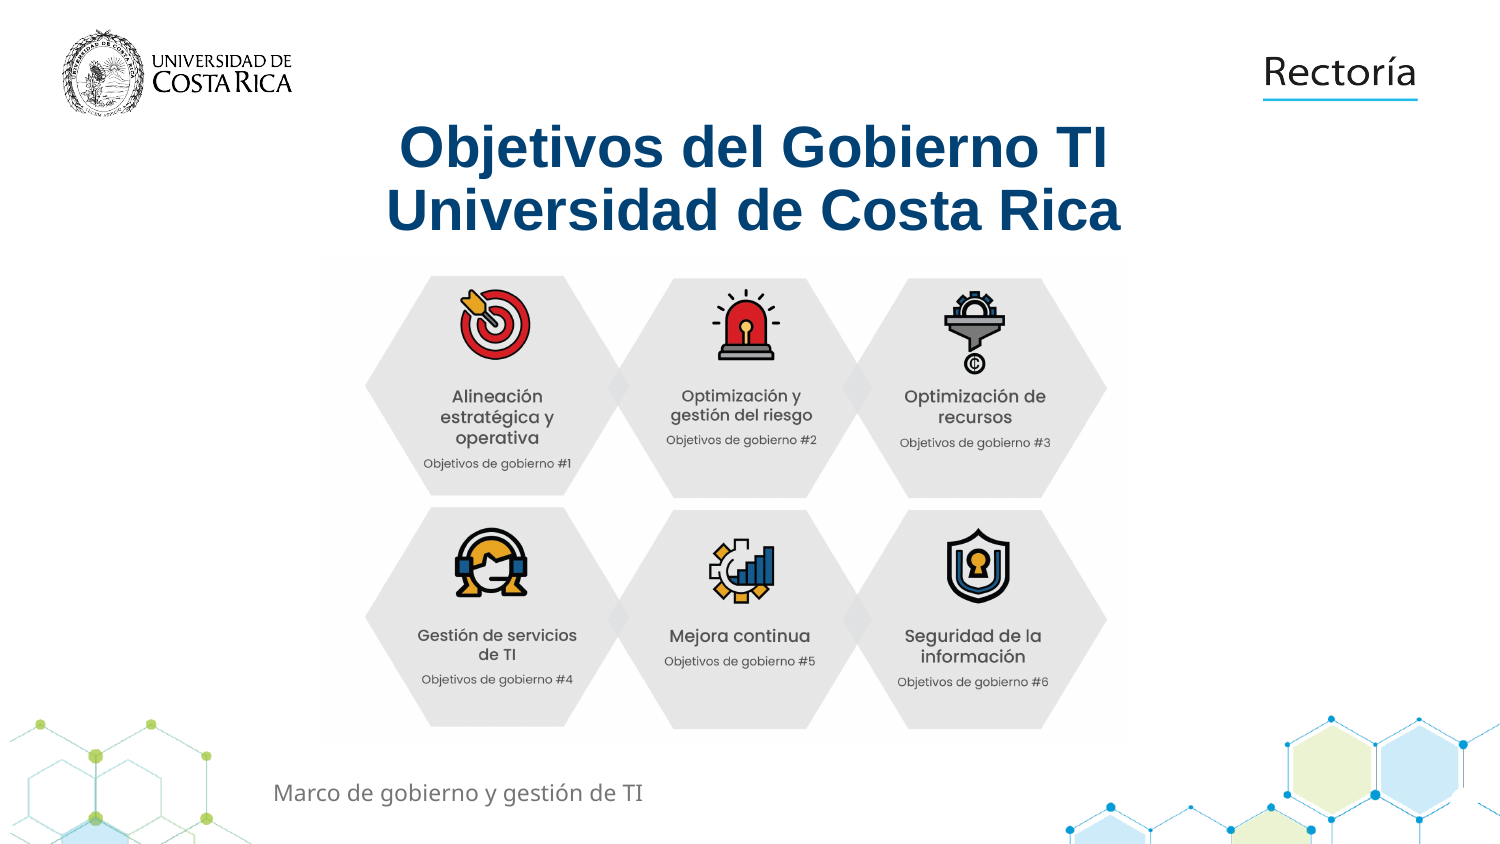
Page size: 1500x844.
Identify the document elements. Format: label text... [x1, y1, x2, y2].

picture [10, 254, 1500, 844]
picture [1243, 26, 1438, 120]
title Objetivos del Gobierno TI Universidad de Costa Rica [75, 120, 1434, 240]
picture [62, 29, 292, 117]
